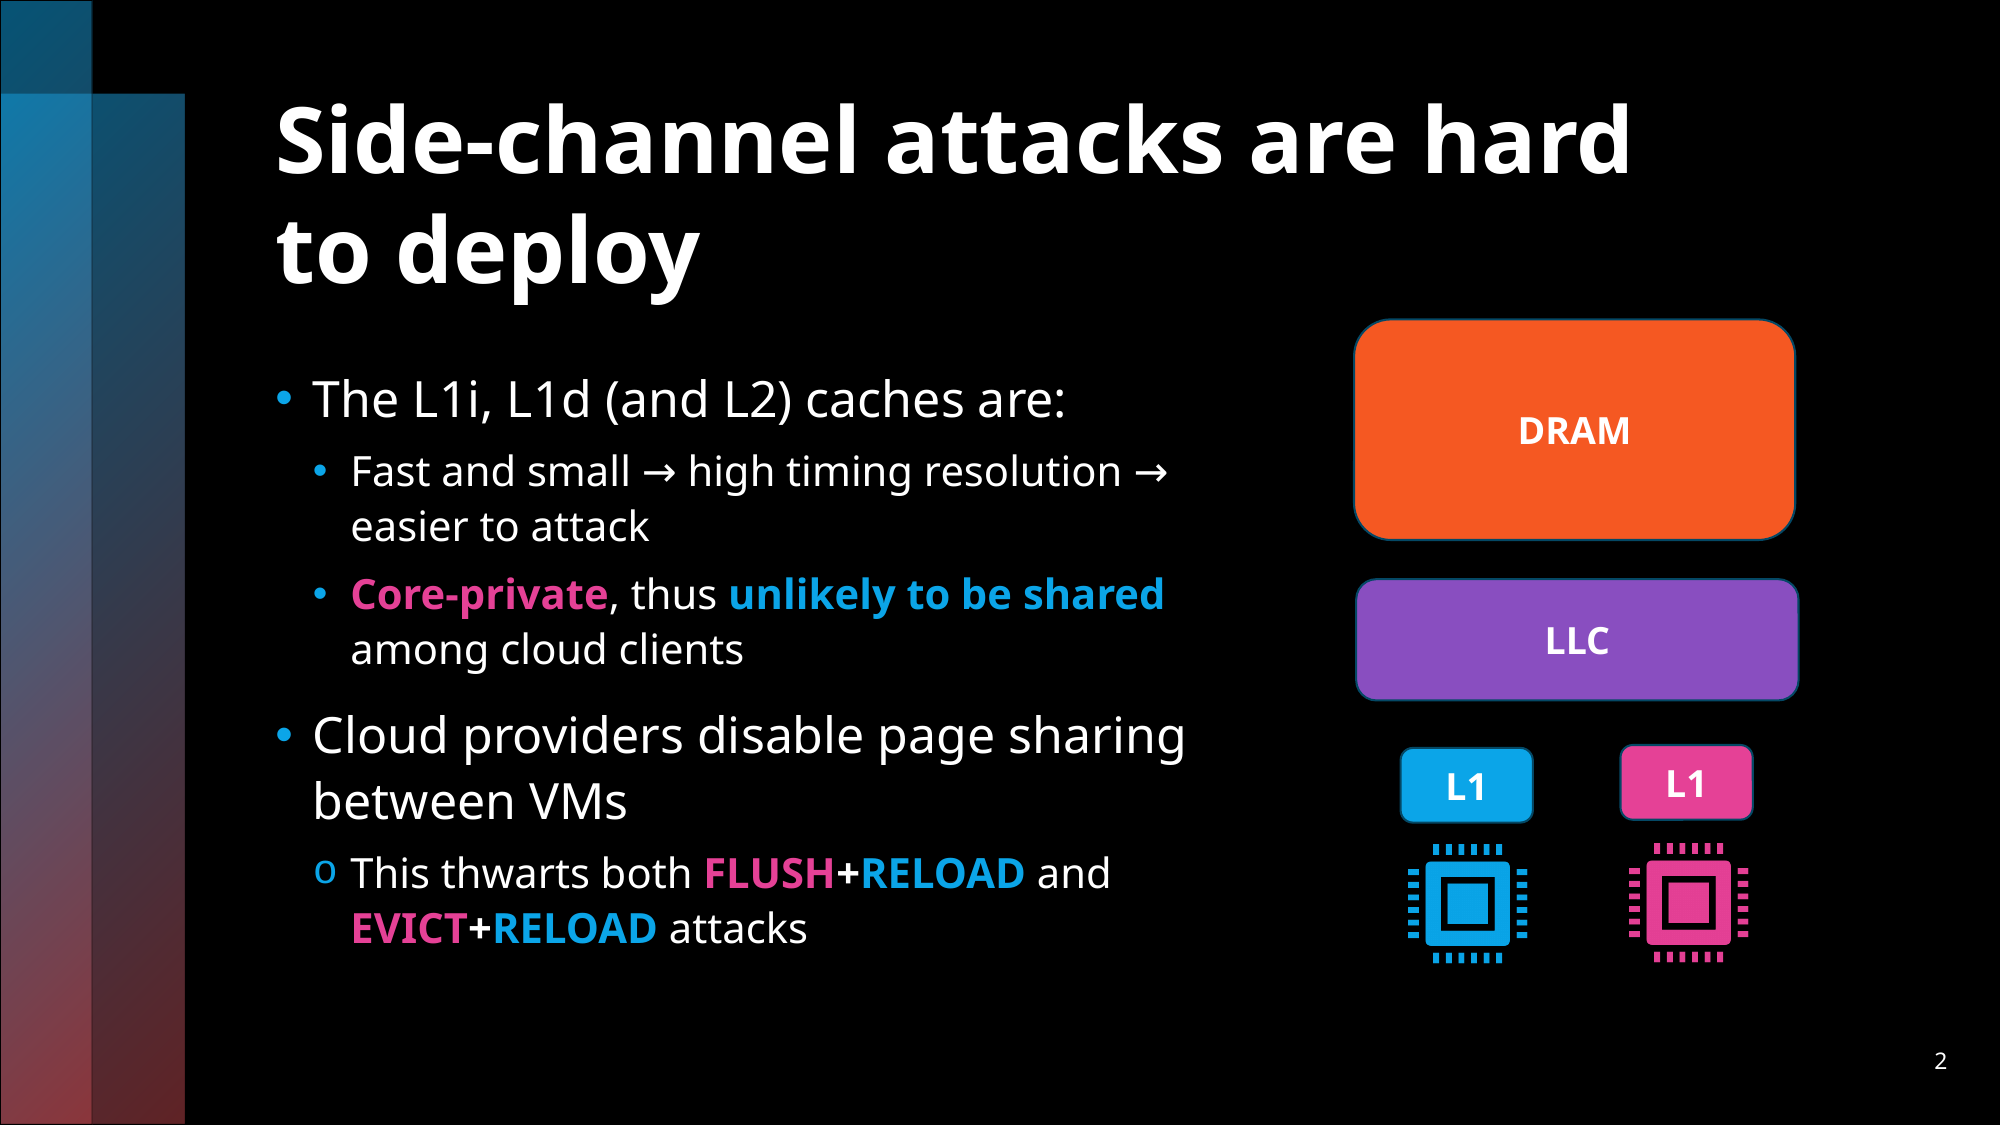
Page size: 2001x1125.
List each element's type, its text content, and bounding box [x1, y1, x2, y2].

picture [1613, 827, 1764, 978]
title Side-channel attacks are hard to deploy [260, 74, 1817, 329]
slide_number 2 [1828, 1032, 1963, 1093]
text_box L1 [1399, 746, 1534, 824]
list The L1i, L1d (and L2) caches are: Fast and small → high timing resolution → easier to attack Core-private, thus unlikely to be shared among cloud clients Cloud providers disable page sharing between VMs This thwarts both FLUSH+RELOAD and EVICT+RELOAD attacks [260, 354, 1255, 999]
text_box L1 [1619, 743, 1754, 821]
text_box DRAM [1352, 318, 1797, 542]
text_box LLC [1355, 578, 1800, 702]
picture [1392, 828, 1543, 979]
